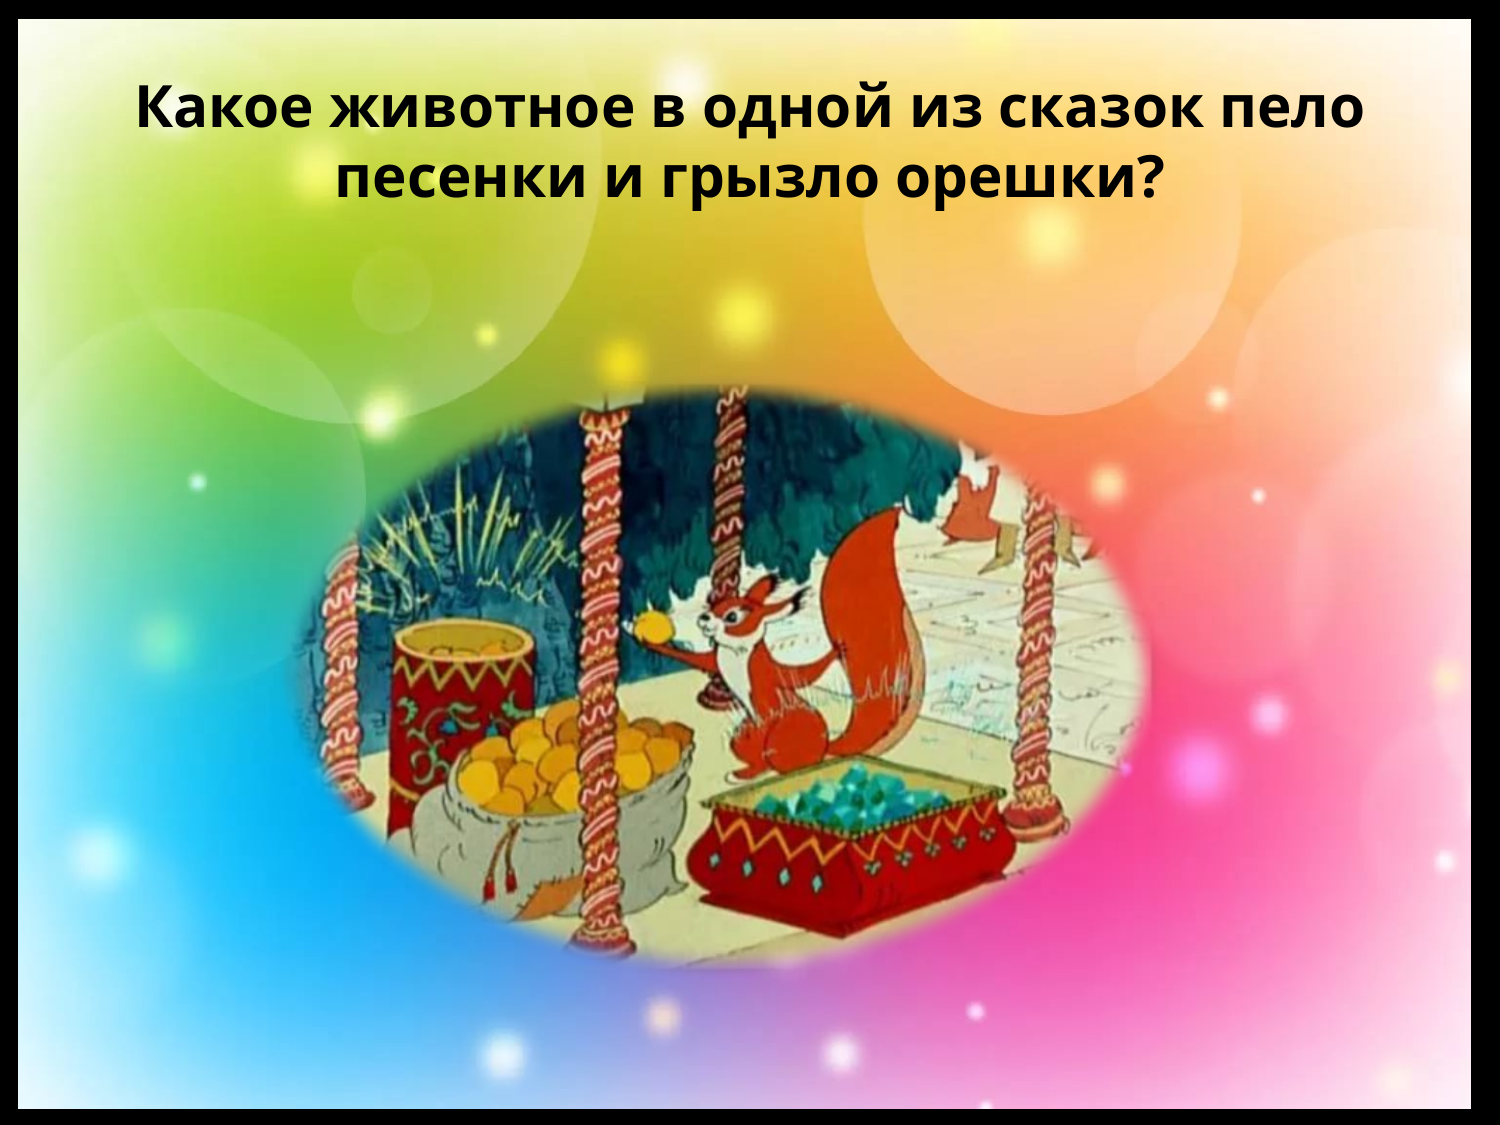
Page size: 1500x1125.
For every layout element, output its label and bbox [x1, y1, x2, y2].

list [277, 373, 1164, 981]
picture [17, 18, 1471, 1109]
